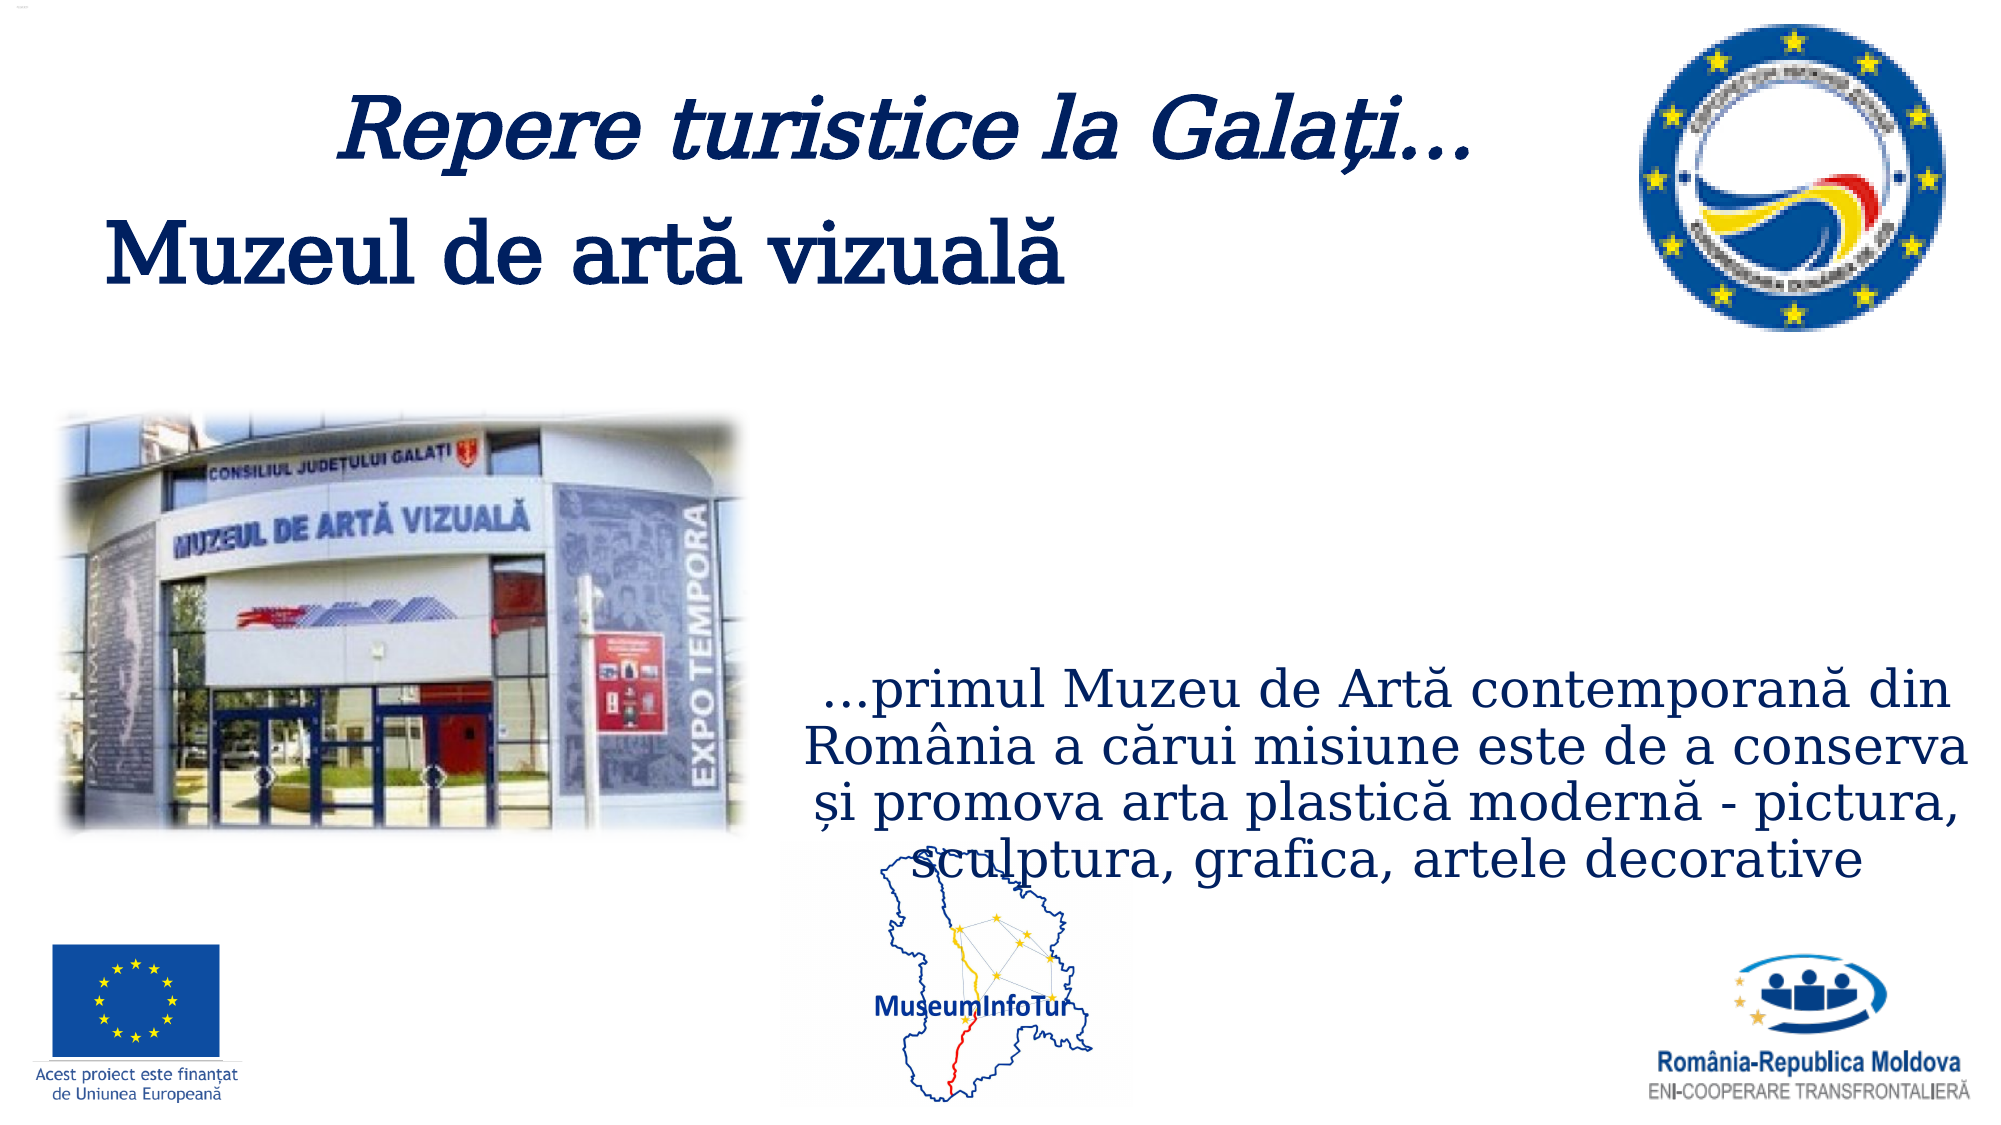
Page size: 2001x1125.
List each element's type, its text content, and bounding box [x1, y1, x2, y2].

title ...primul Muzeu de Artă contemporană din România a cărui misiune este de a conserva și promova arta plastică modernă - pictura, sculptura, grafica, artele decorative [775, 504, 2000, 896]
subtitle Repere turistice la Galați... Muzeul de artă vizuală [89, 66, 1720, 200]
picture [1639, 24, 1951, 337]
picture [780, 896, 1133, 1107]
picture [51, 406, 750, 844]
